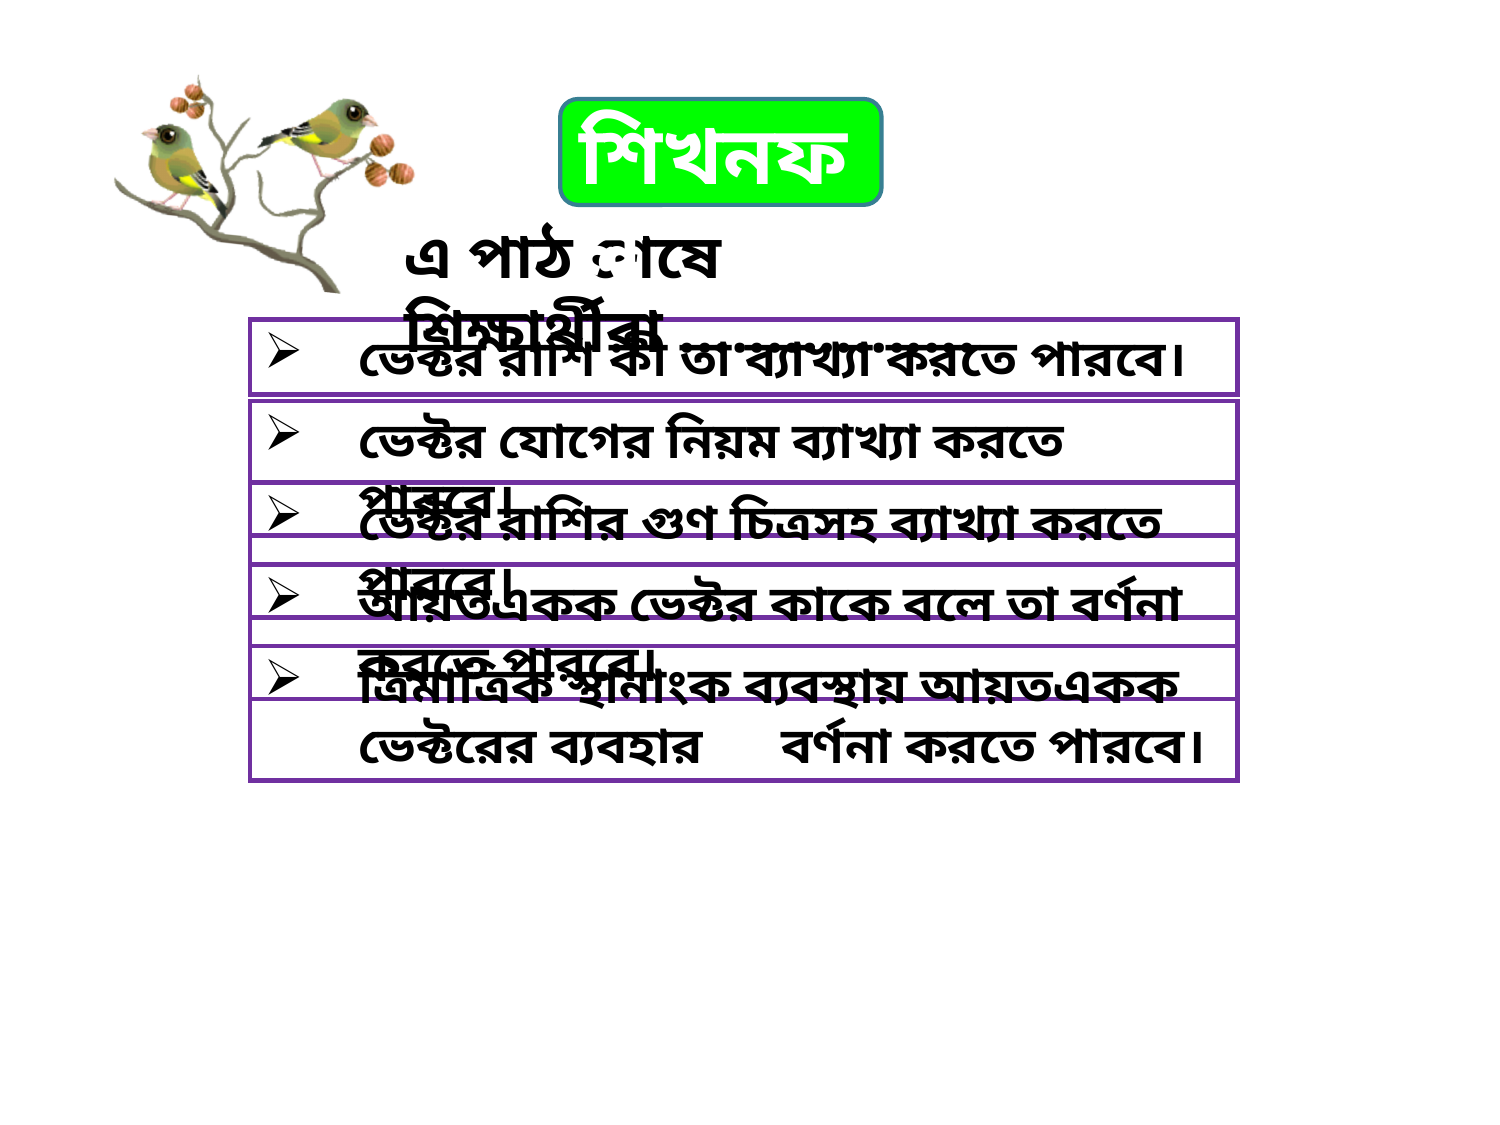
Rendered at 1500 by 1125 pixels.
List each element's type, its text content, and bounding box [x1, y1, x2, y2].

text_box ভেক্টর রাশি কী তা ব্যাখ্যা করতে পারবে। [250, 319, 1238, 395]
picture [102, 64, 427, 300]
text_box ভেক্টর রাশির গুণ চিত্রসহ ব্যাখ্যা করতে পারবে। [250, 482, 1238, 564]
text_box এ পাঠ শেষে শিক্ষার্থীরা ................. [389, 210, 1192, 372]
text_box শিখনফল [558, 96, 884, 208]
text_box ত্রিমাত্রিক স্থানাংক ব্যবস্থায় আয়তএকক ভেক্টরের ব্যবহার বর্ণনা করতে পারবে। [250, 645, 1238, 781]
text_box আয়তএকক ভেক্টর কাকে বলে তা বর্ণনা করতে পারবে। [250, 564, 1238, 645]
text_box ভেক্টর যোগের নিয়ম ব্যাখ্যা করতে পারবে। [250, 401, 1238, 482]
